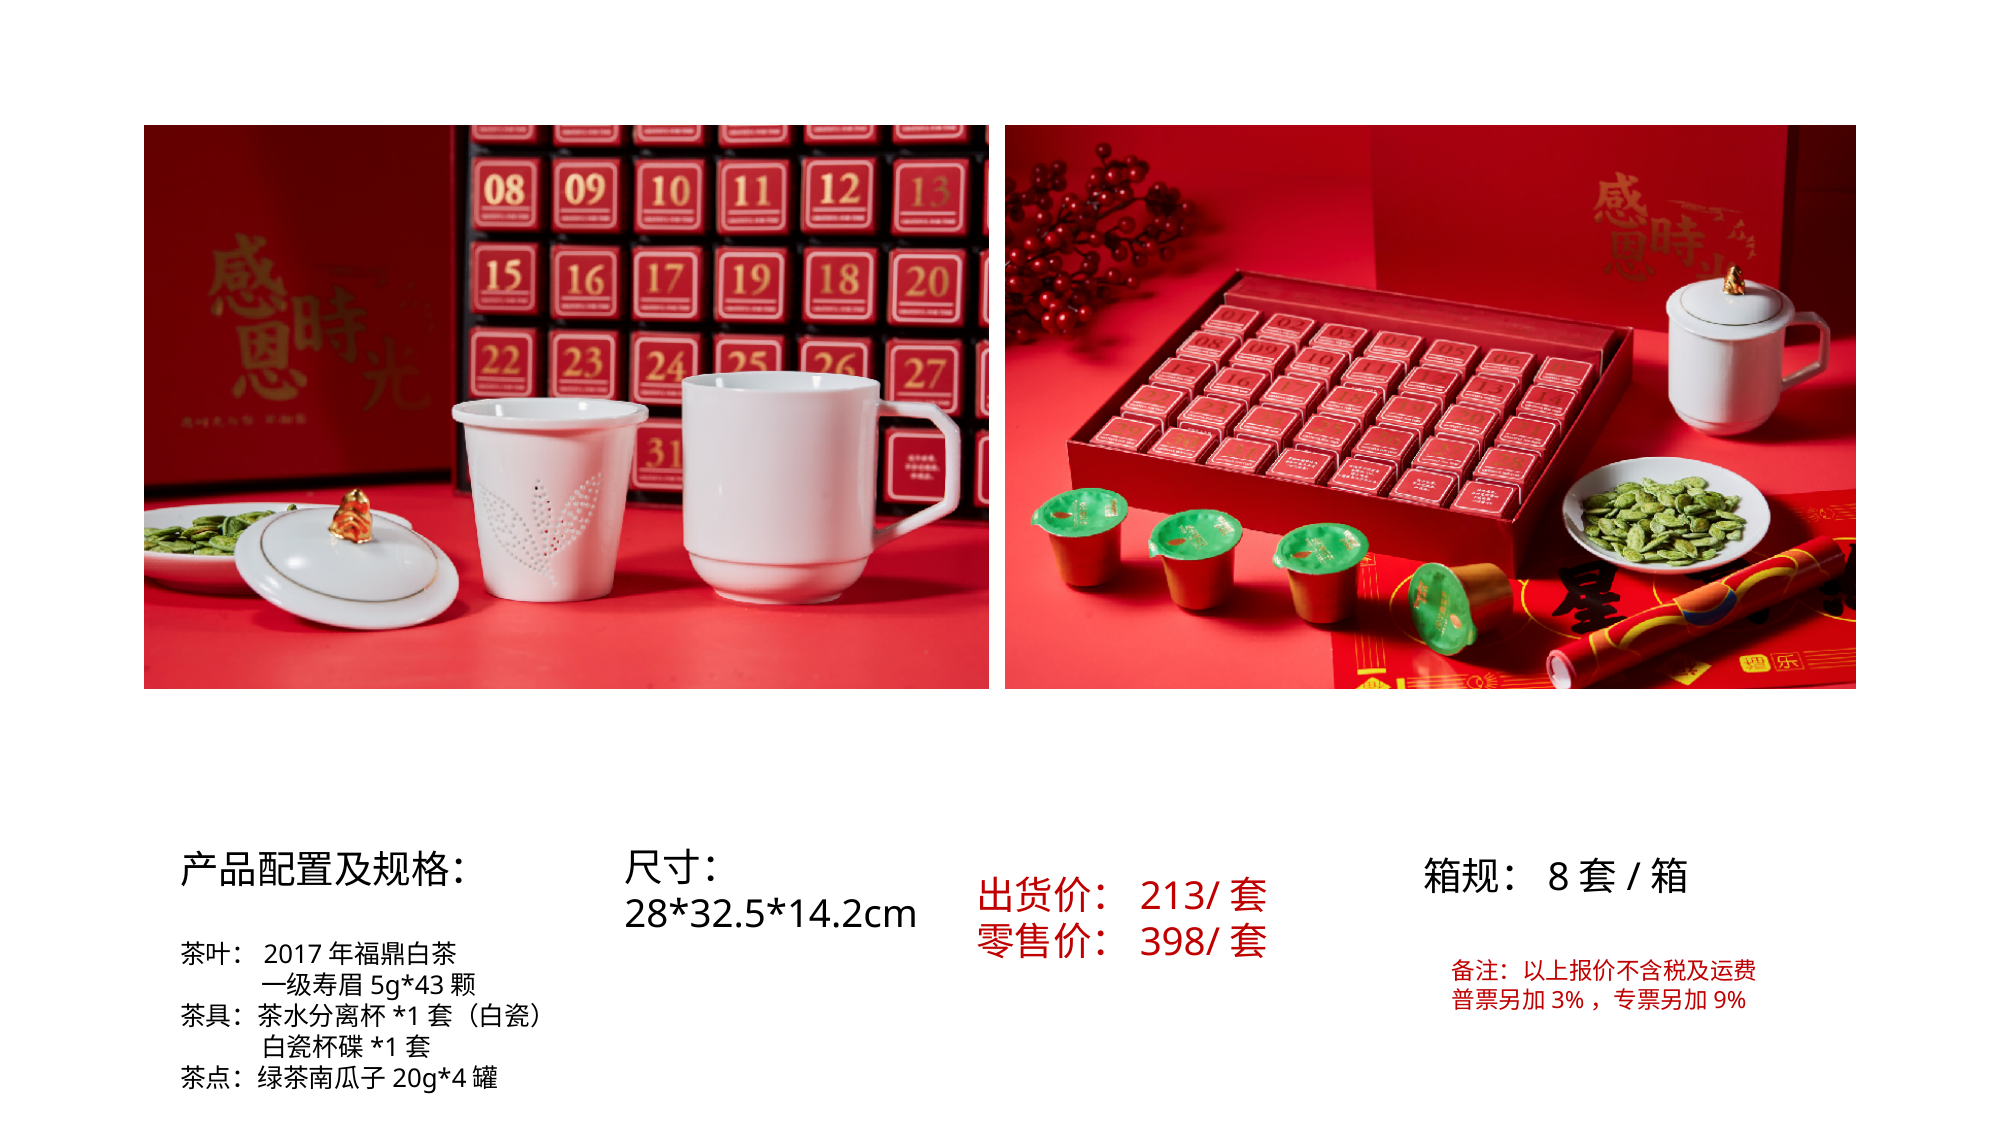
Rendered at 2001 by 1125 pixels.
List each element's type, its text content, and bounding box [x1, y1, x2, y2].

picture [1004, 125, 1856, 689]
text_box 产品配置及规格： 茶叶：2017年福鼎白茶 一级寿眉5g*43颗 茶具：茶水分离杯*1套（白瓷） 白瓷杯碟*1套 茶点：绿茶南瓜子20g*4罐 [165, 837, 571, 1100]
text_box 出货价：213/套 零售价：398/套 [961, 863, 1283, 971]
text_box 箱规：8套/箱 [1408, 844, 1704, 906]
picture [144, 125, 989, 689]
text_box 尺寸： 28*32.5*14.2cm [609, 835, 933, 943]
text_box 备注：以上报价不含税及运费 普票另加3%，专票另加9% [1436, 948, 1773, 1021]
